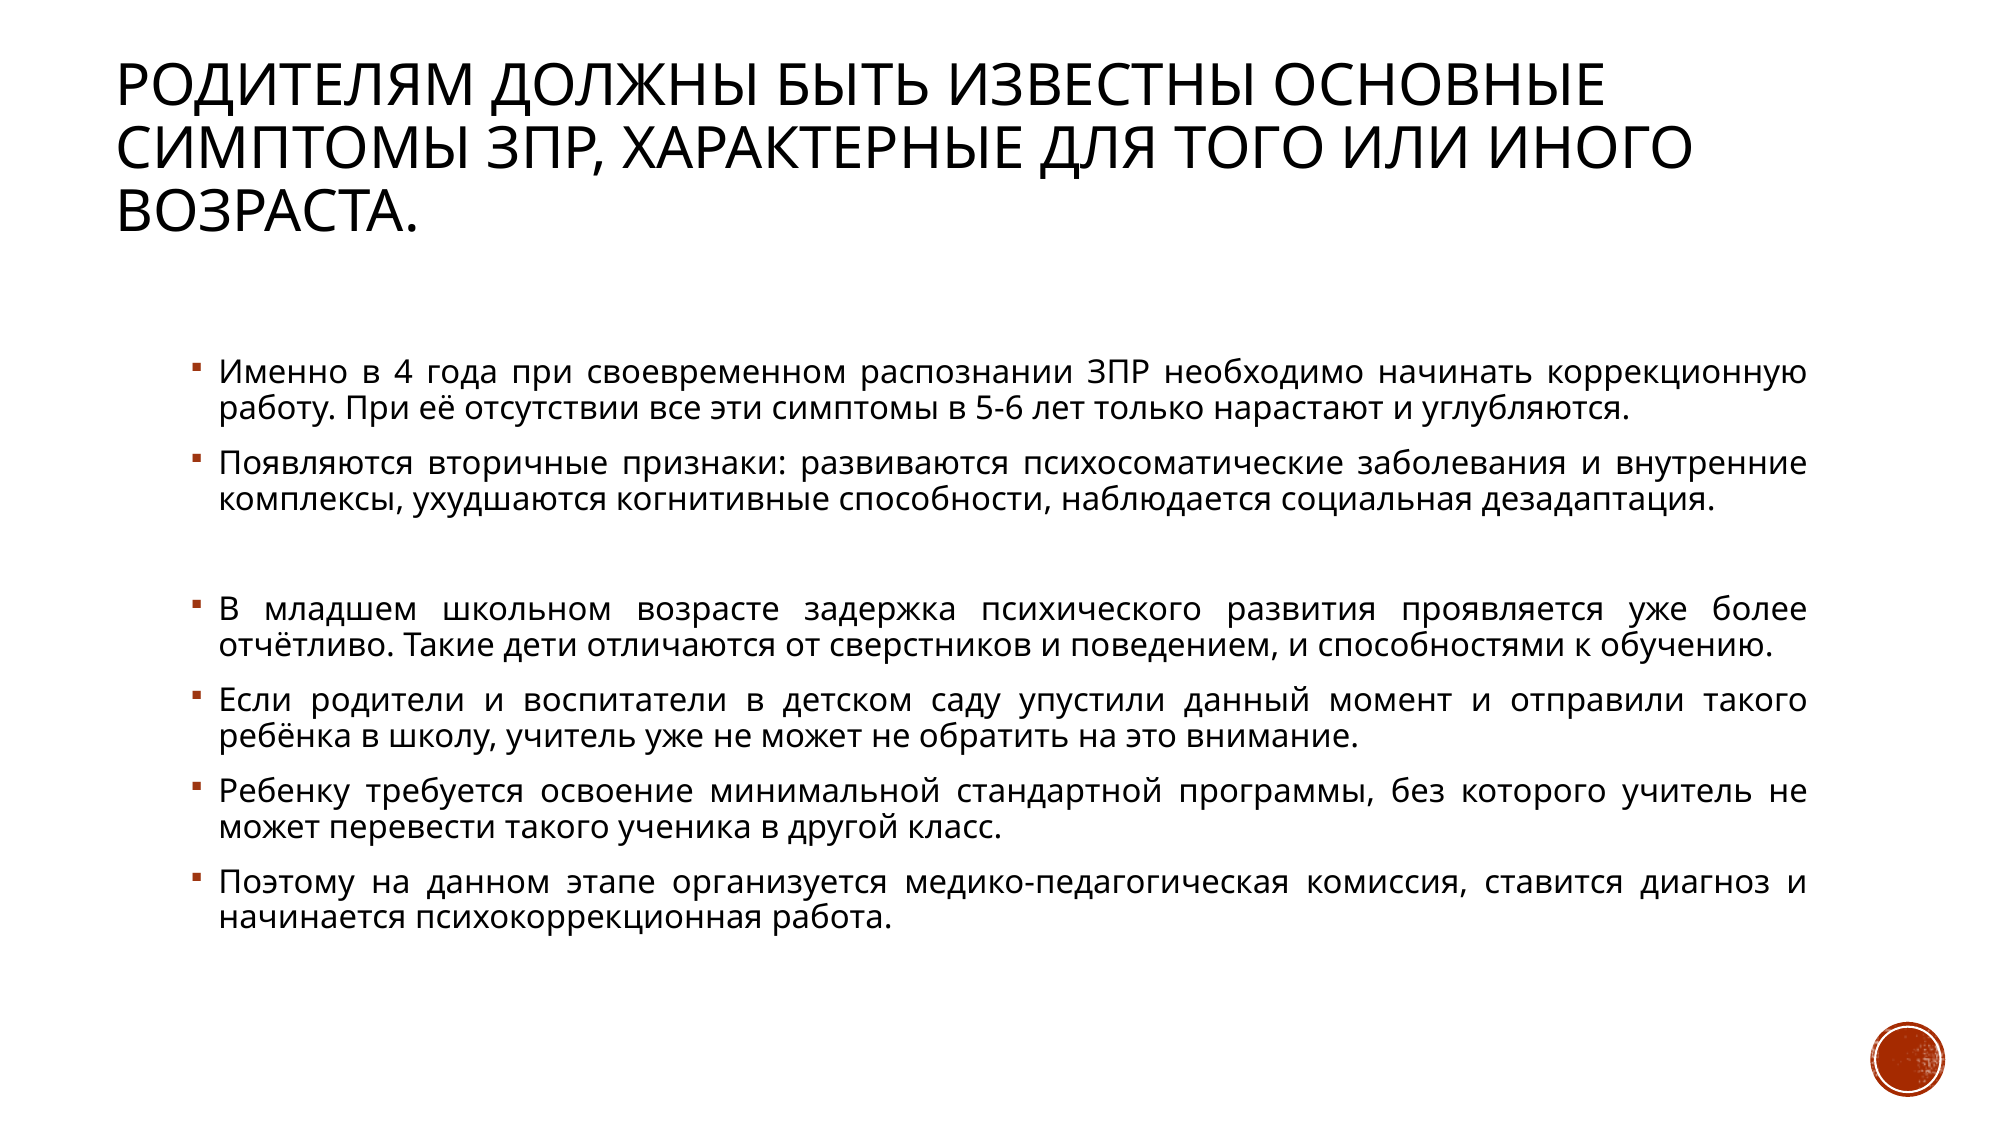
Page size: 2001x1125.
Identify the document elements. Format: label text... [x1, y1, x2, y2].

title Родителям должны быть известны основные симптомы ЗПР, характерные для того или иного возраста. [100, 17, 1942, 282]
list Именно в 4 года при своевременном распознании ЗПР необходимо начинать коррекционную работу. При её отсутствии все эти симптомы в 5-6 лет только нарастают и углубляются. Появляются вторичные признаки: развиваются психосоматические заболевания и внутренние комплексы, ухудшаются когнитивные способности, наблюдается социальная дезадаптация. В младшем школьном возрасте задержка психического развития проявляется уже более отчётливо. Такие дети отличаются от сверстников и поведением, и способностями к обучению. Если родители и воспитатели в детском саду упустили данный момент и отправили такого ребёнка в школу, учитель уже не может не обратить на это внимание. Ребенку требуется освоение минимальной стандартной программы, без которого учитель не может перевести такого ученика в другой класс. Поэтому на данном этапе организуется медико-педагогическая комиссия, ставится диагноз и начинается психокоррекционная работа. [175, 348, 1826, 1013]
